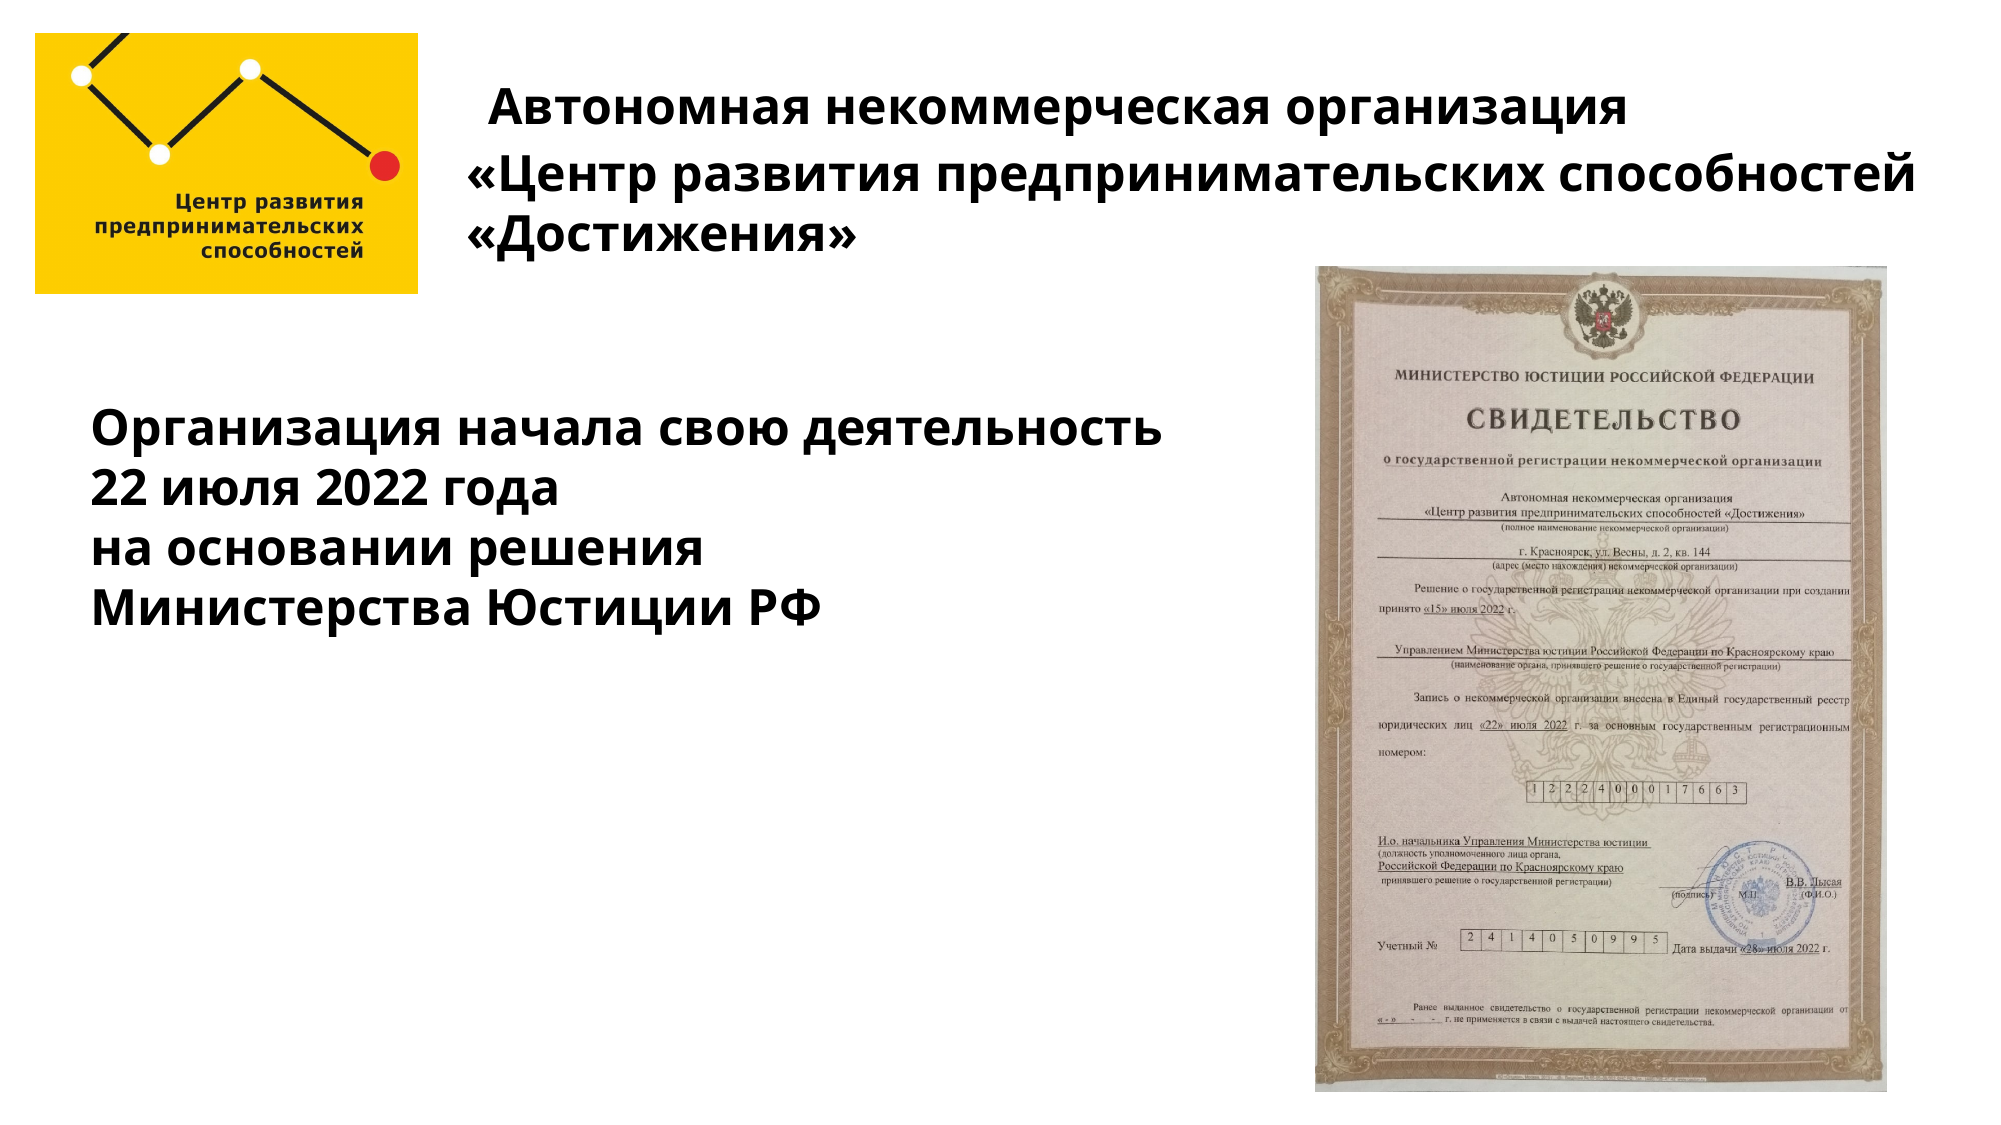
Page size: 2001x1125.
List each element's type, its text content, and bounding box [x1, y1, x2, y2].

picture [35, 33, 418, 294]
text_box Организация начала свою деятельность 22 июля 2022 года на основании решения Министерства Юстиции РФ [75, 387, 1238, 643]
picture [1315, 266, 1887, 1092]
text_box Автономная некоммерческая организация «Центр развития предпринимательских способностей «Достижения» [451, 33, 1964, 269]
